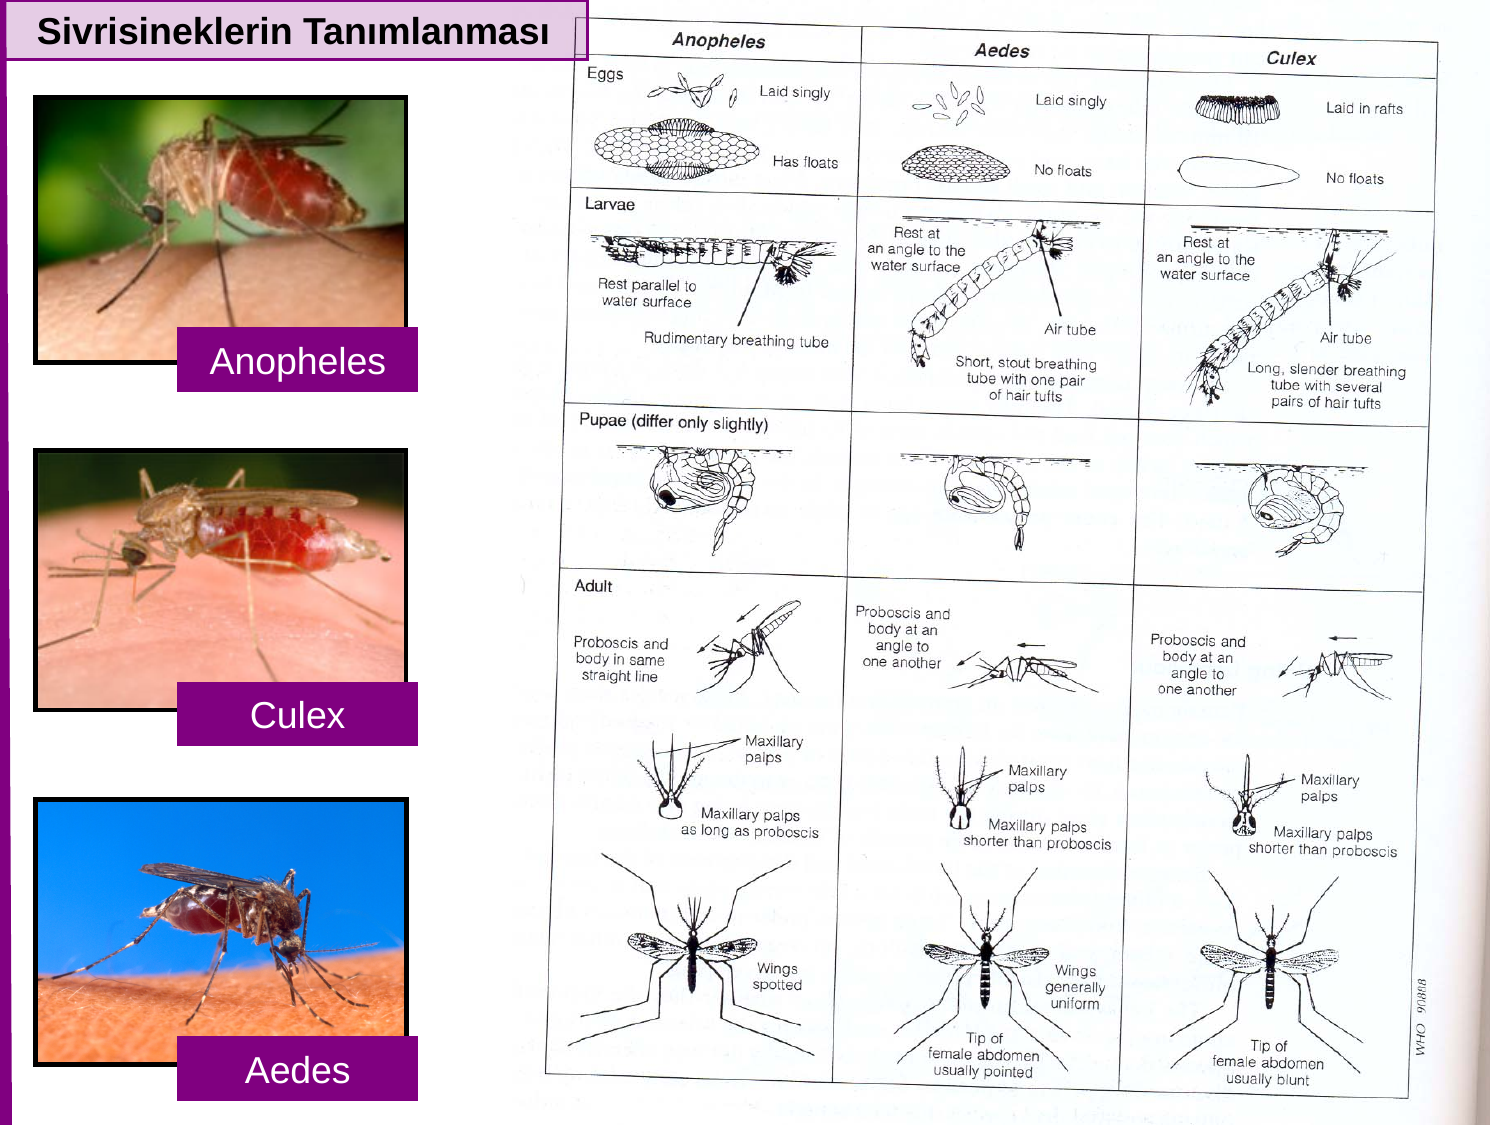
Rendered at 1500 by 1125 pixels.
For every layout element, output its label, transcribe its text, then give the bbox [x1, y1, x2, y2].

picture [37, 452, 404, 709]
picture [512, 0, 1490, 1125]
picture [37, 99, 404, 361]
text_box Aedes [179, 1038, 416, 1099]
text_box Sivrisineklerin Tanımlanması [0, 0, 510, 60]
text_box Anopheles [179, 329, 416, 390]
picture [37, 801, 405, 1063]
text_box Culex [179, 684, 416, 744]
